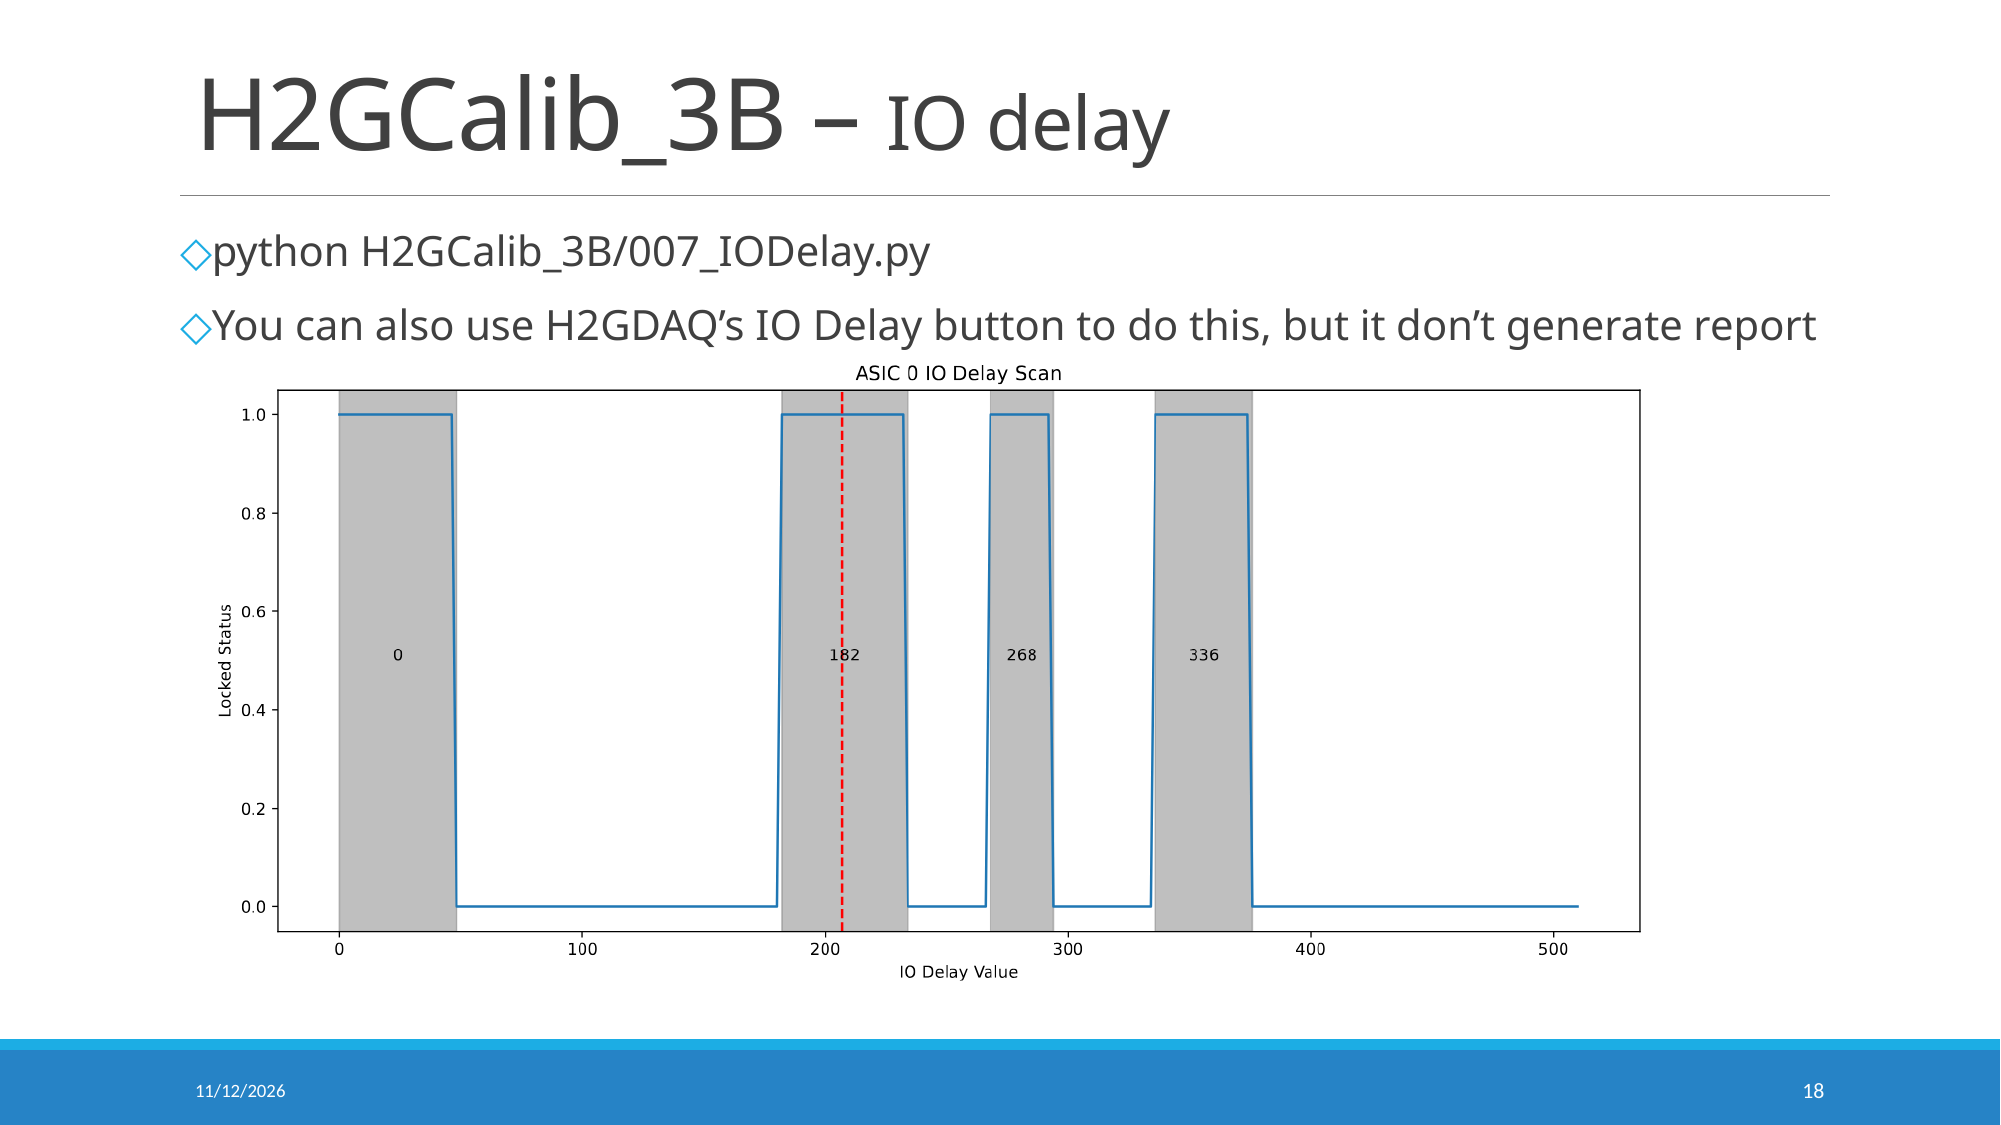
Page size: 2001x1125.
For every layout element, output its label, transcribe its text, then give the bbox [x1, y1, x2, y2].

slide_number 18 [1624, 1059, 1840, 1120]
list python H2GCalib_3B/007_IODelay.py You can also use H2GDAQ’s IO Delay button to do this, but it don’t generate report [180, 222, 1830, 359]
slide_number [180, 1059, 586, 1120]
title H2GCalib_3B – IO delay [180, 47, 1830, 194]
picture [210, 361, 1648, 982]
